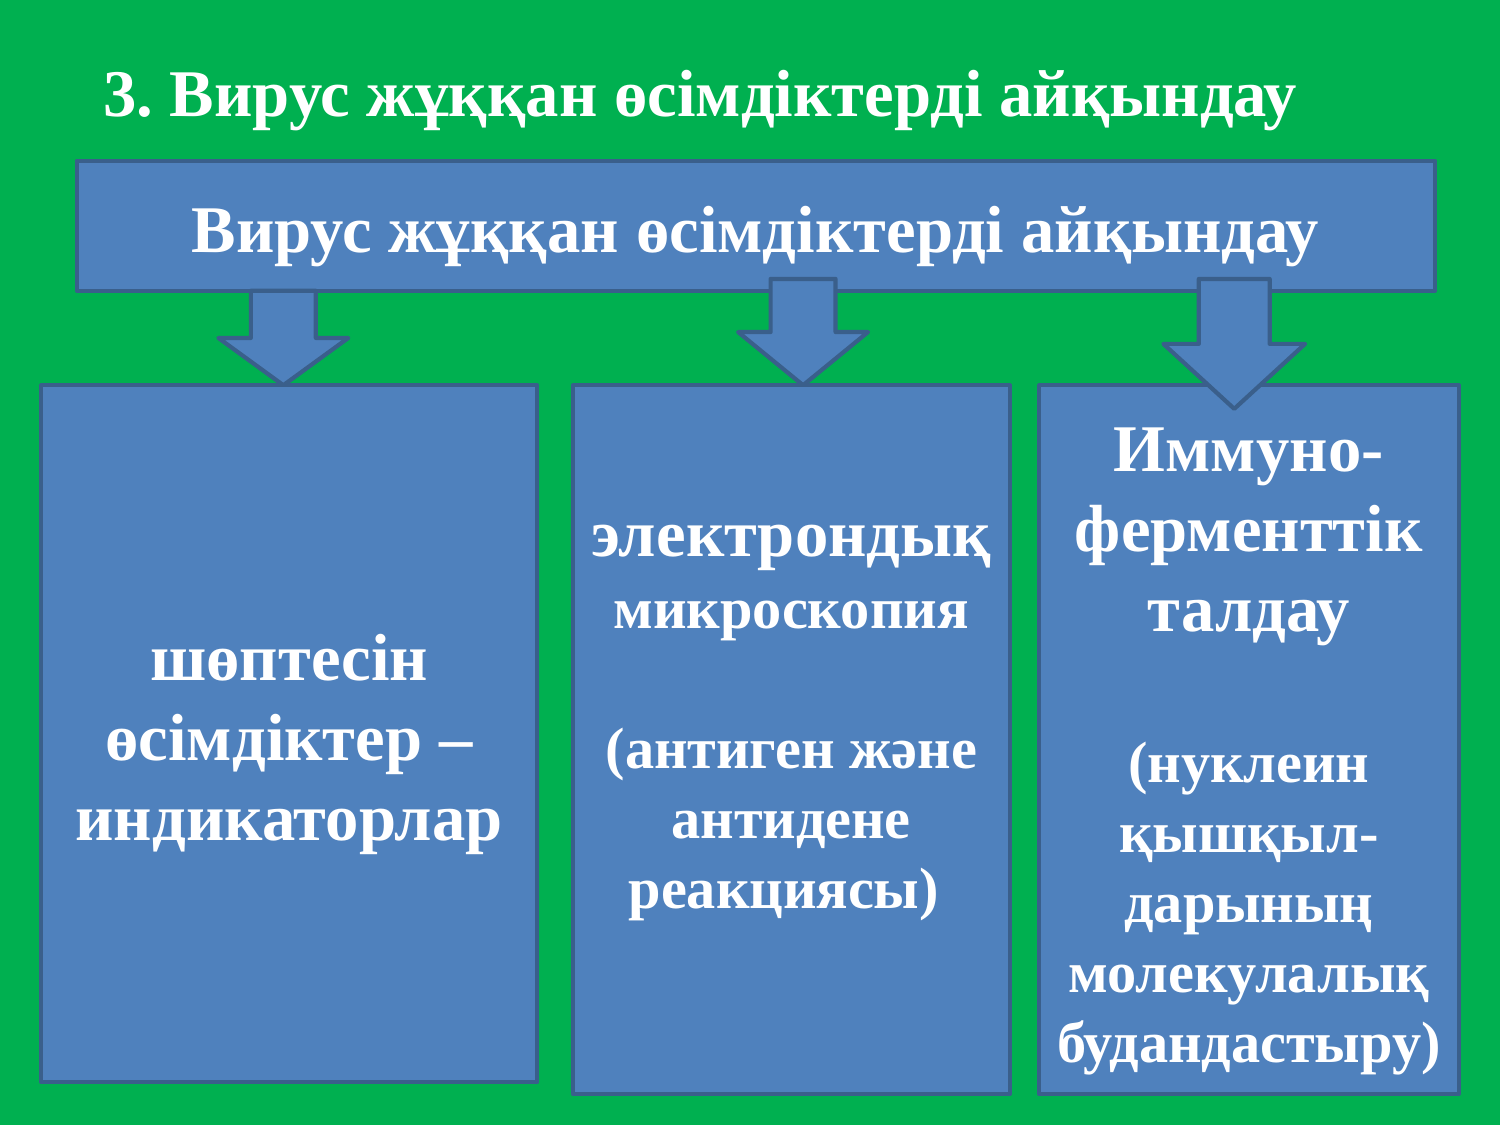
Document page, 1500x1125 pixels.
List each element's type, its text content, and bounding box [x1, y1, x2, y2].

text_box Иммуно- ферменттік талдау (нуклеин қышқыл-дарының молекулалық будандастыру) [1037, 383, 1461, 1096]
text_box электрондық микроскопия (антиген және антидене реакциясы) [571, 383, 1012, 1096]
text_box [736, 276, 871, 387]
subtitle [811, 293, 1201, 925]
text_box [1161, 276, 1308, 411]
subtitle [292, 293, 795, 925]
subtitle [53, 0, 1424, 383]
text_box Вирус жұққан өсімдіктерді айқындау [75, 159, 1437, 293]
text_box 3. Вирус жұққан өсімдіктерді айқындау [88, 42, 1365, 138]
text_box [216, 288, 351, 387]
text_box шөптесін өсімдіктер –индикаторлар [39, 383, 539, 1084]
